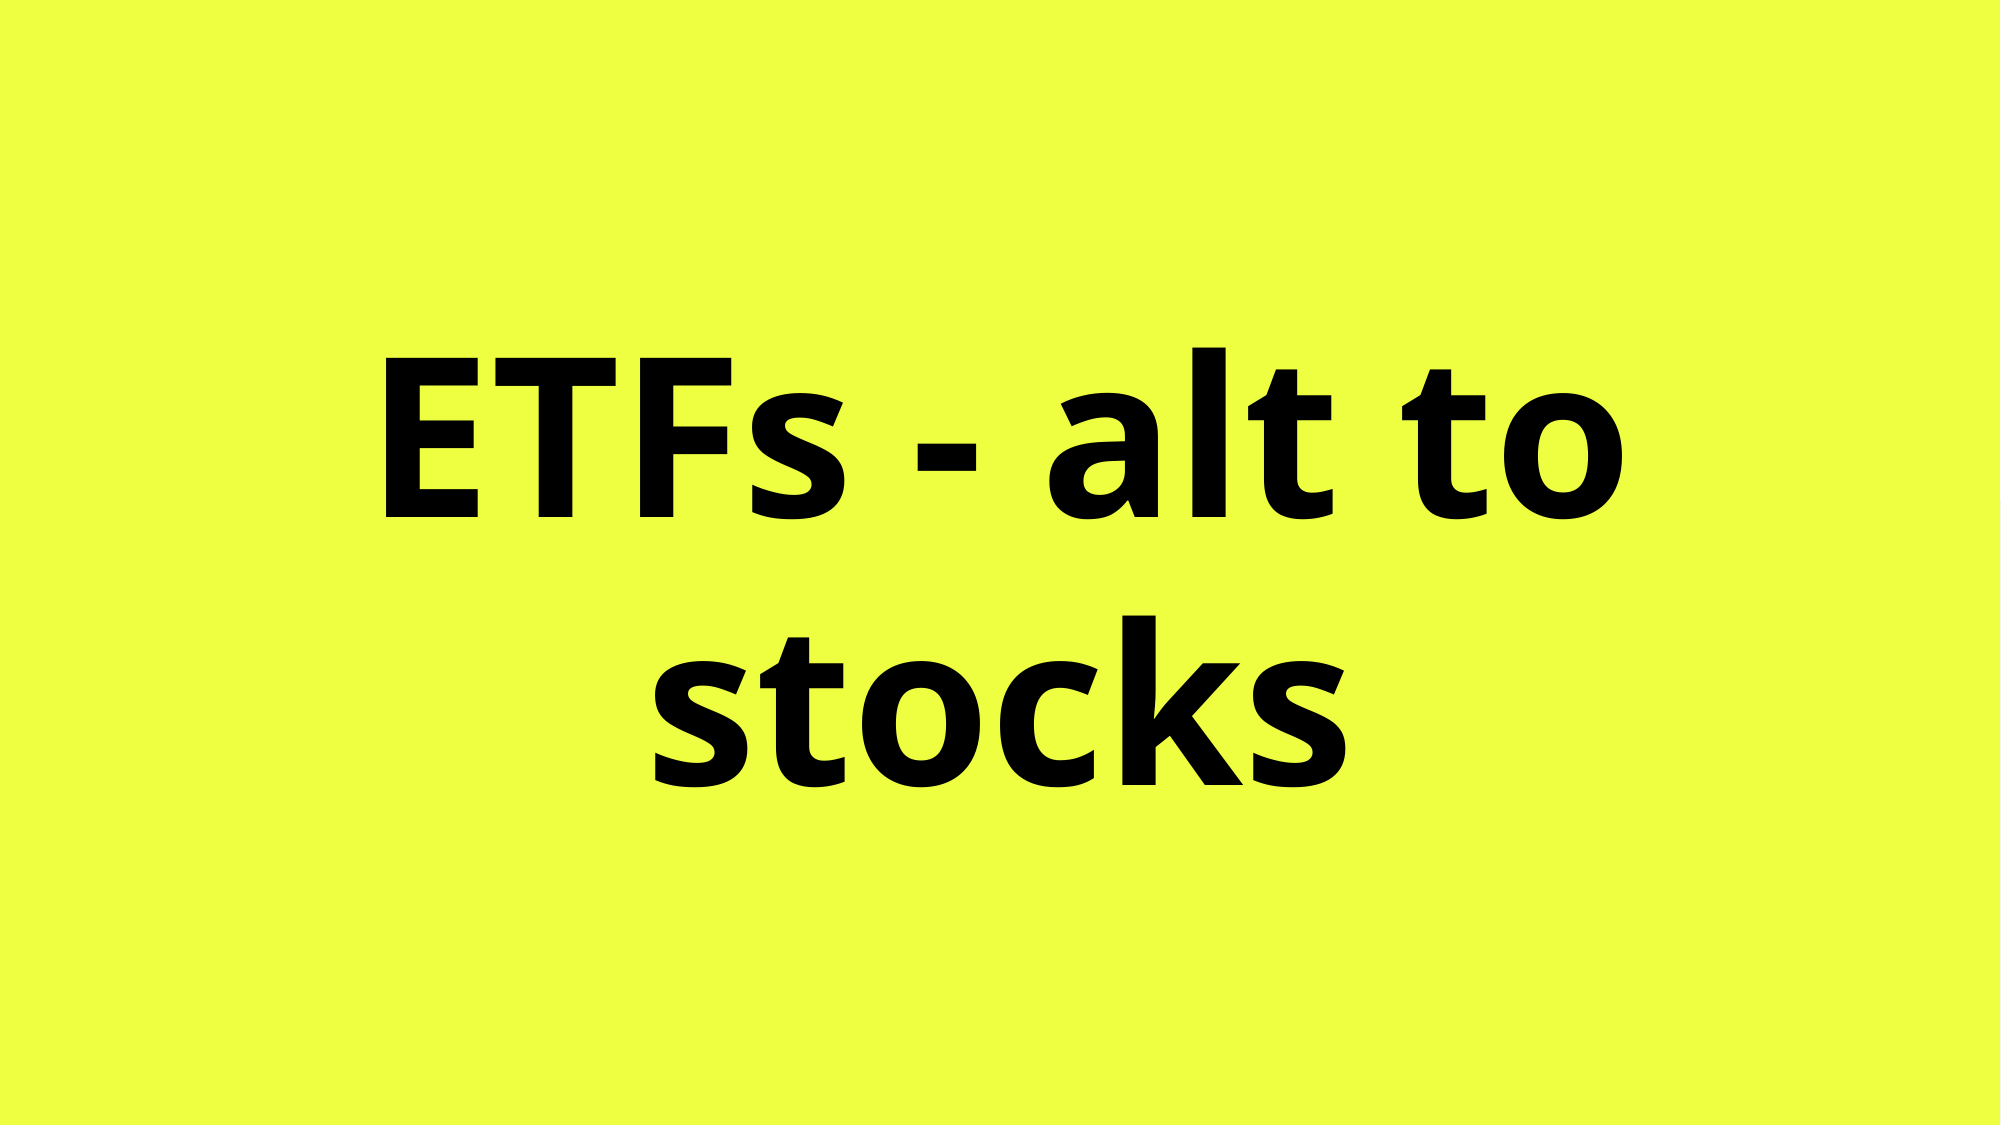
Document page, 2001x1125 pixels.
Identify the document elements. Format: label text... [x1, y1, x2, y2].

title ETFs - alt to stocks [144, 118, 1856, 1007]
